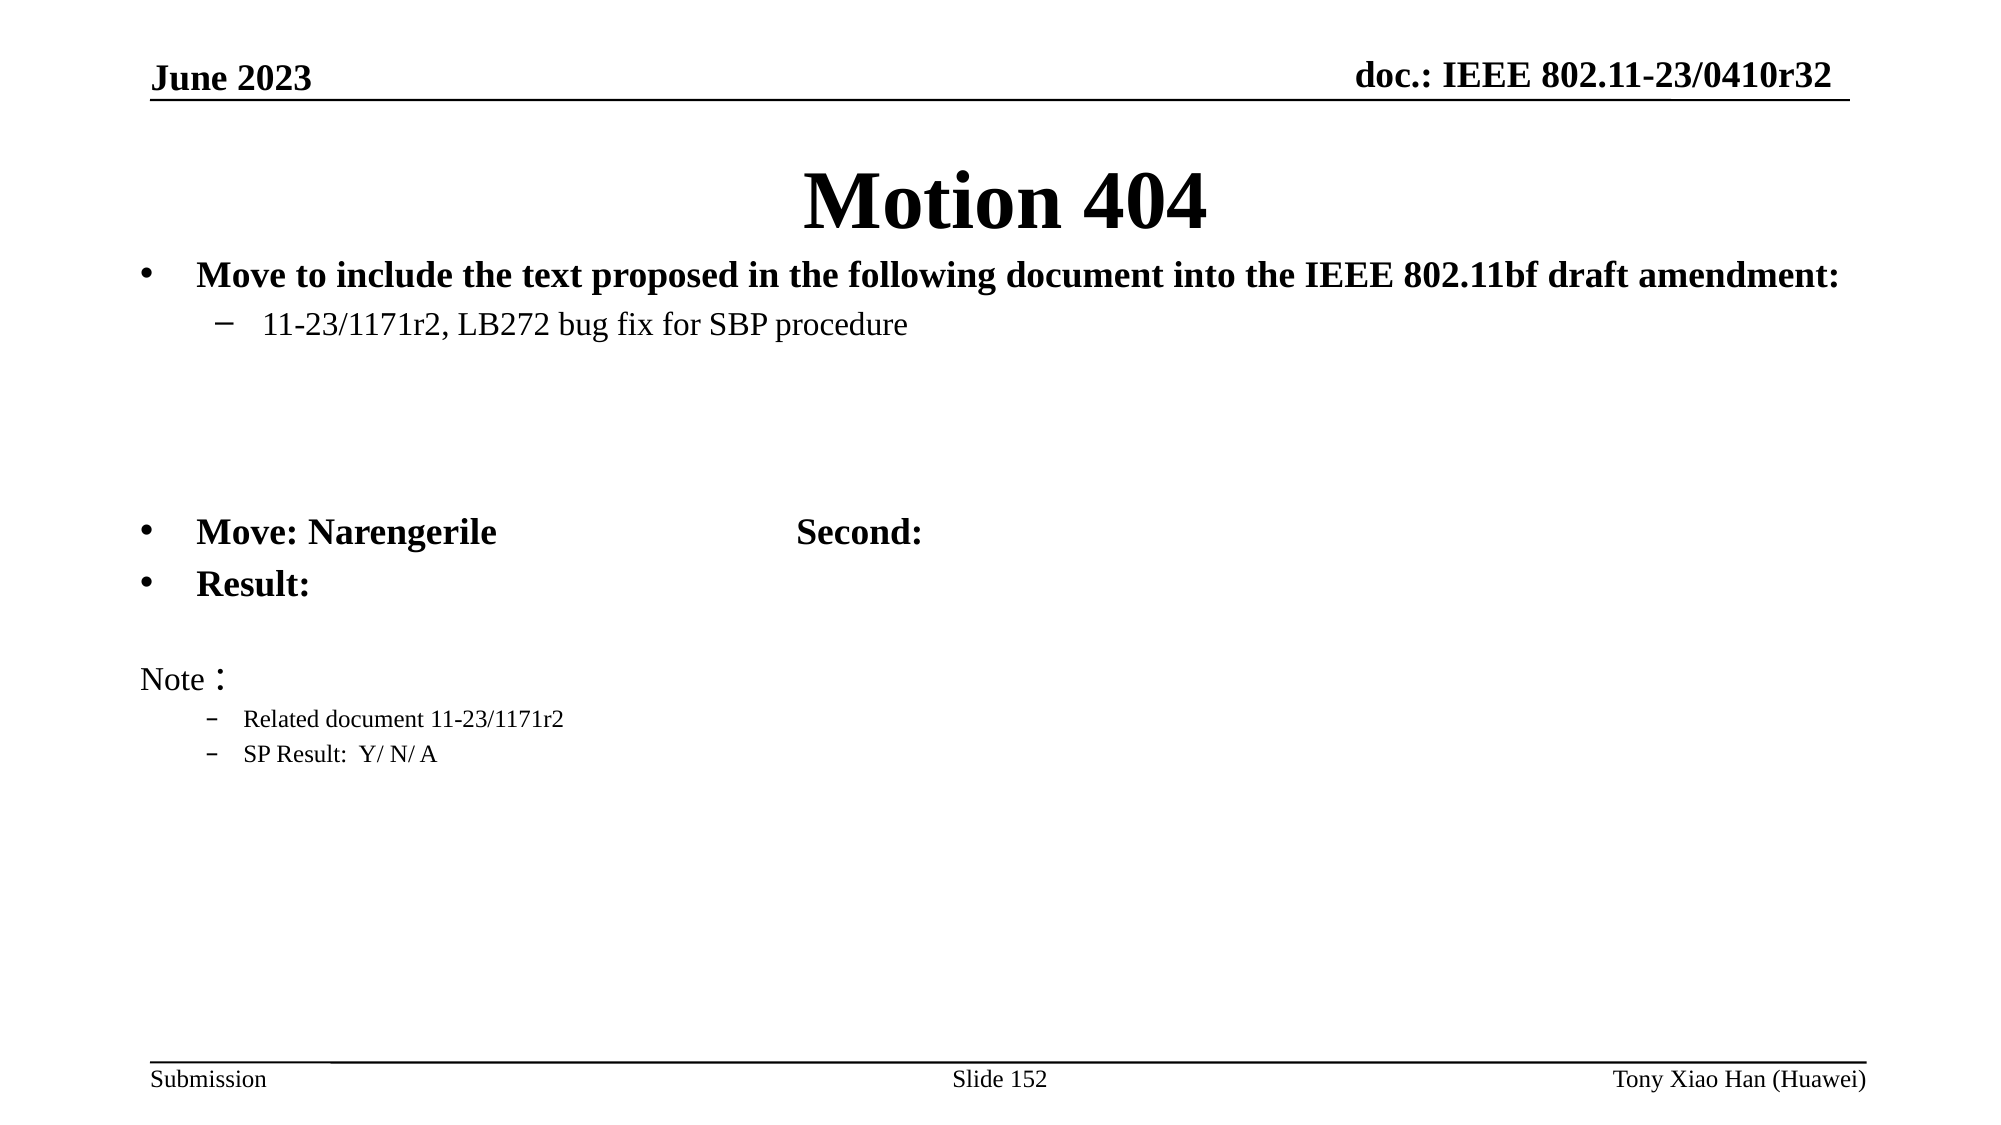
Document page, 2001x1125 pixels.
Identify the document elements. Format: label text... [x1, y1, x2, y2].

text_box Motion 404 [368, 137, 1644, 212]
text_box Move to include the text proposed in the following document into the IEEE 802.11bf draft amendment: 11-23/1171r2, LB272 bug fix for SBP procedure Move: Narengerile Second: Result: Note： Related document 11-23/1171r2 SP Result: Y/ N/ A [125, 212, 1888, 900]
